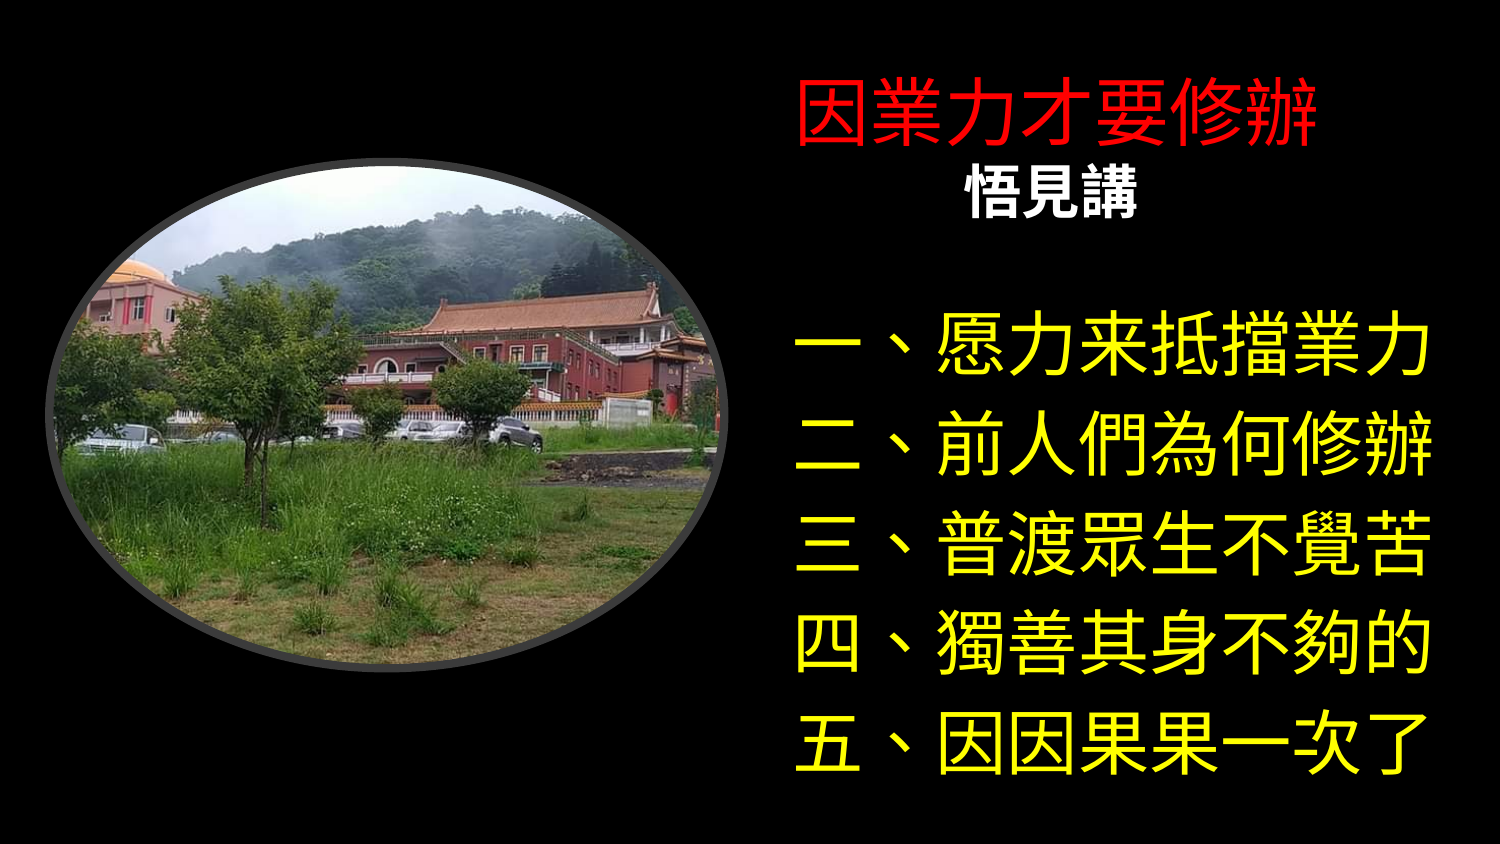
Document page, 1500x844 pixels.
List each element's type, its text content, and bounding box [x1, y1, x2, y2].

list 一、愿力来抵擋業力 二、前人們為何修辦 三、普渡眾生不覺苦 四、獨善其身不夠的 五、因因果果一次了 [785, 291, 1461, 799]
title 因業力才要修辦 悟見講 [787, 43, 1400, 233]
picture [48, 161, 725, 669]
